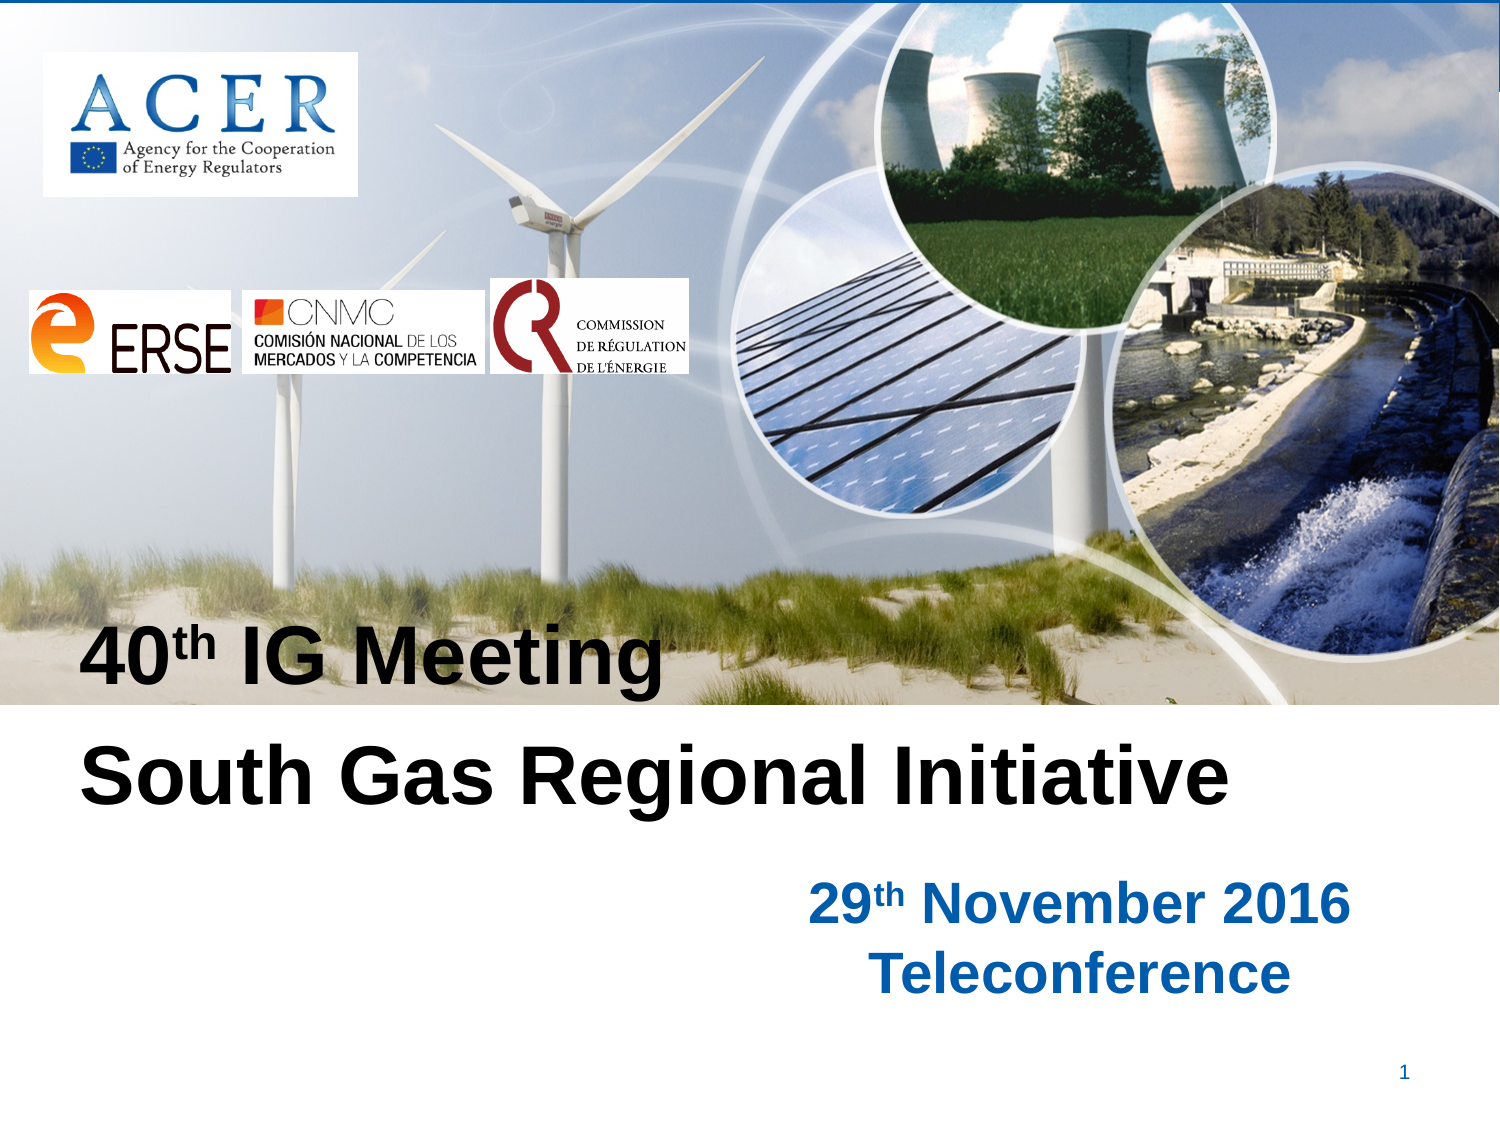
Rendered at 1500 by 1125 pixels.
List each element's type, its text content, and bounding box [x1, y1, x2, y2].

picture [0, 3, 1499, 705]
subtitle 29th November 2016 Teleconference [749, 857, 1412, 1024]
text_box 40th IG Meeting South Gas Regional Initiative [64, 562, 1340, 839]
